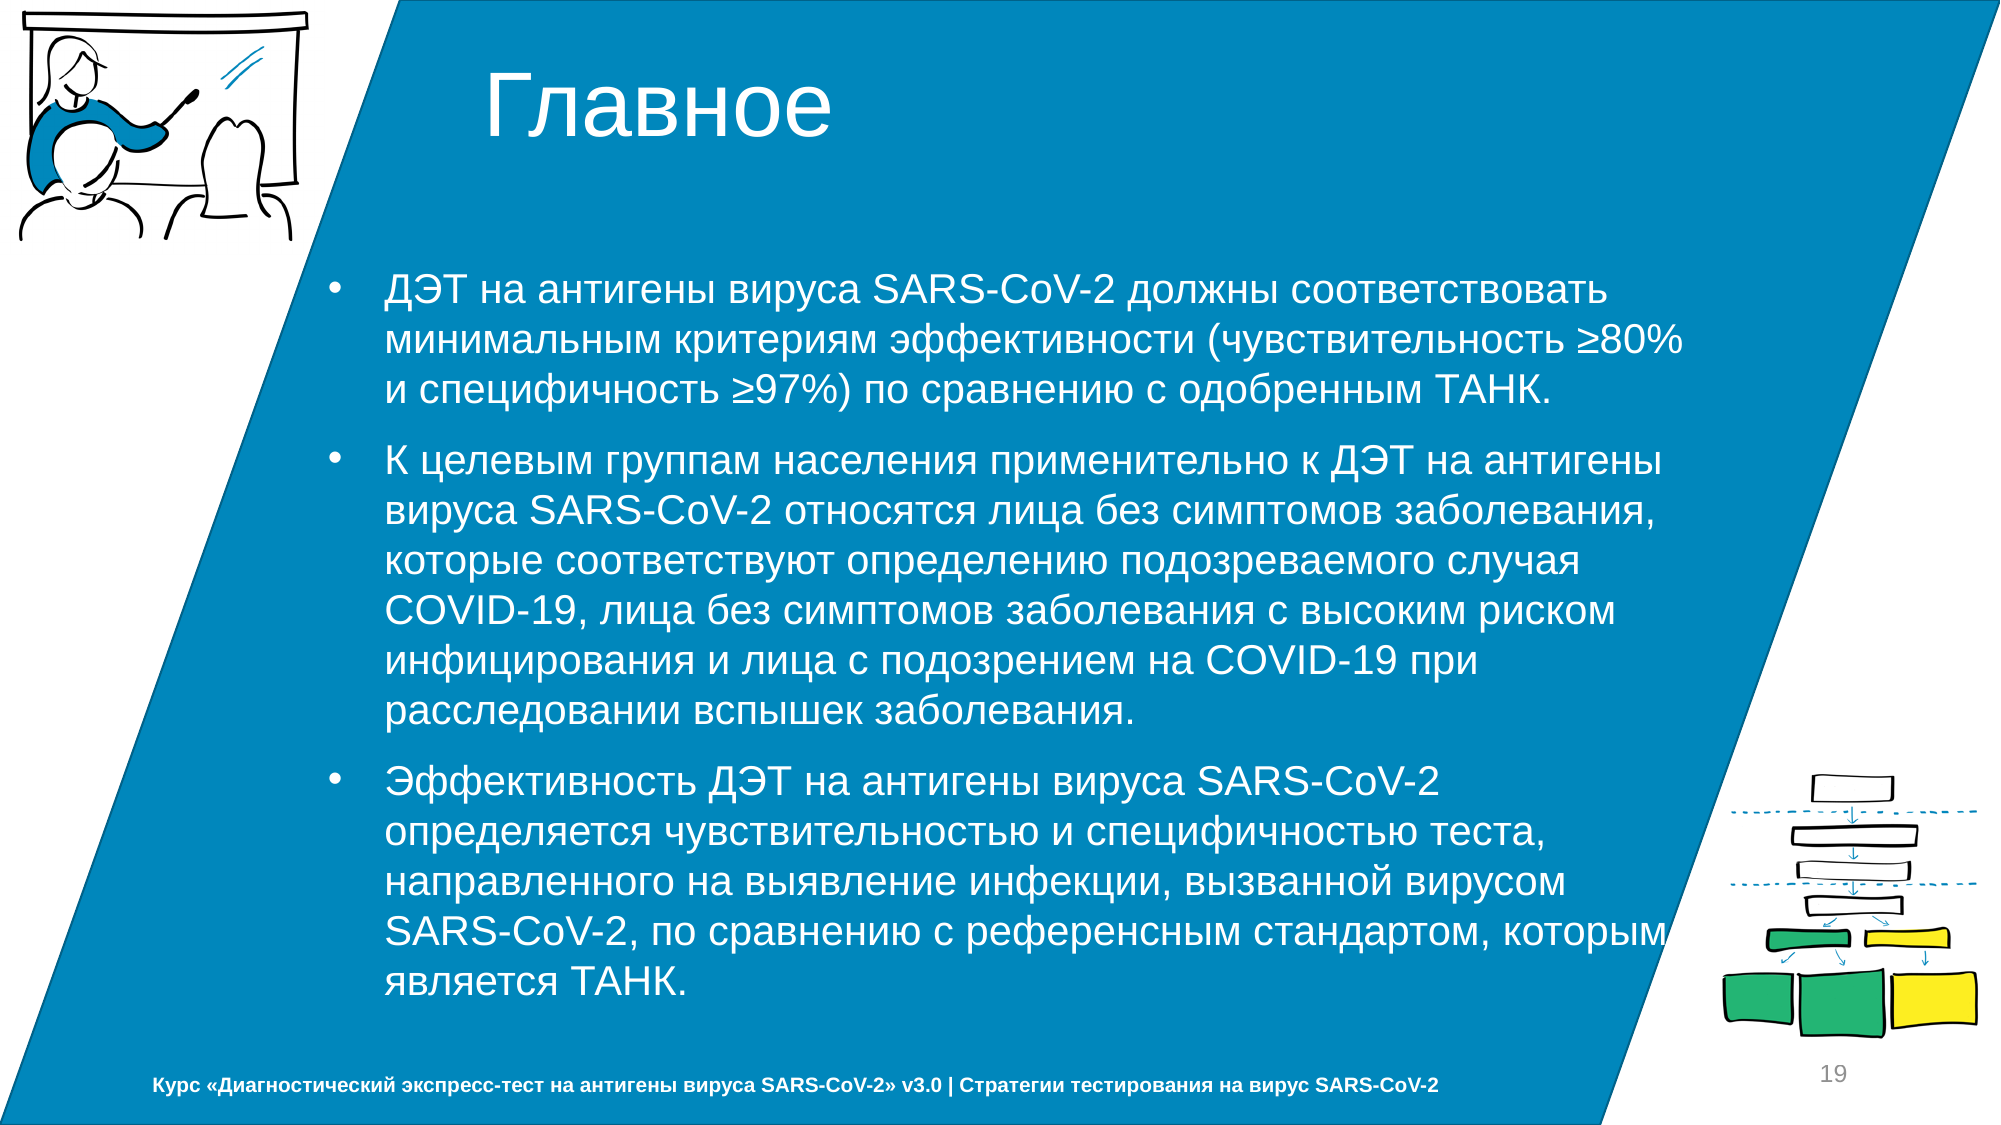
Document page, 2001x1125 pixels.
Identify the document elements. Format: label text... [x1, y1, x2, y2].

slide_number 19 [1656, 1042, 1863, 1103]
text_box ДЭТ на антигены вируса SARS-CoV-2 должны соответствовать минимальным критериям эффективности (чувствительность ≥80% и специфичность ≥97%) по сравнению с одобренным ТАНК. К целевым группам населения применительно к ДЭТ на антигены вируса SARS-CoV-2 относятся лица без симптомов заболевания, которые соответствуют определению подозреваемого случая COVID-19, лица без симптомов заболевания с высоким риском инфицирования и лица с подозрением на COVID-19 при расследовании вспышек заболевания. Эффективность ДЭТ на антигены вируса SARS-CoV-2 определяется чувствительностью и специфичностью теста, направленного на выявление инфекции, вызванной вирусом SARS-CoV-2, по сравнению с референсным стандартом, которым является ТАНК. [312, 254, 1707, 911]
text_box Главное [468, 49, 1236, 205]
picture [0, 0, 326, 255]
text_box [0, 263, 1677, 1125]
text_box [329, 0, 2000, 748]
footer Курс «Диагностический экспресс-тест на антигены вируса SARS-CoV-2» v3.0 | Стратегии тестирования на вирус SARS-CoV-2 [137, 1042, 1656, 1125]
picture [1706, 749, 2000, 1065]
